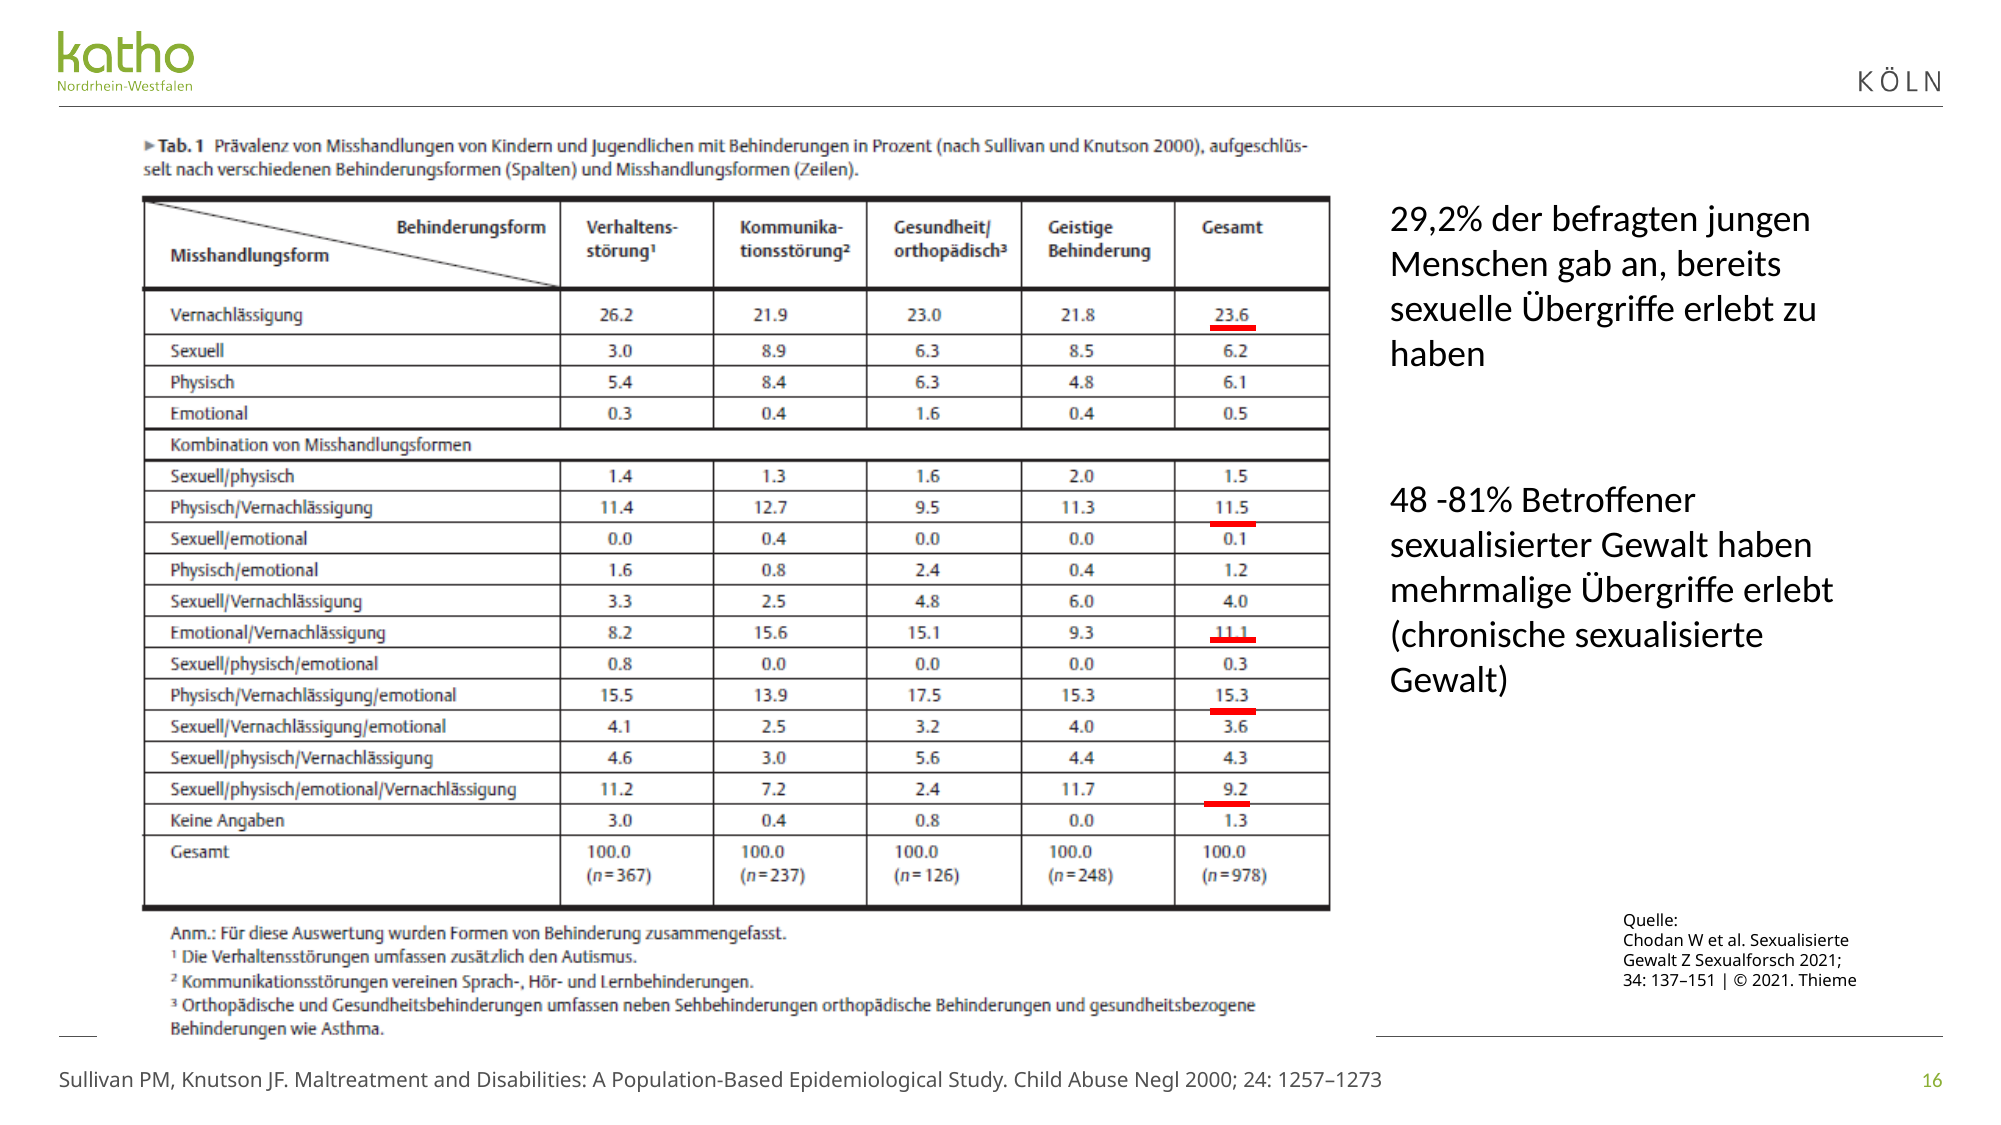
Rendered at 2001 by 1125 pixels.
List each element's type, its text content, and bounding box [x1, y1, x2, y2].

text_box 48 -81% Betroffener sexualisierter Gewalt haben mehrmalige Übergriffe erlebt (chronische sexualisierte Gewalt) [1376, 467, 1903, 707]
text_box 29,2% der befragten jungen Menschen gab an, bereits sexuelle Übergriffe erlebt zu haben [1376, 186, 1927, 382]
slide_number 16 [1794, 1068, 1943, 1092]
picture [96, 121, 1376, 1046]
picture [58, 31, 194, 91]
footer Sullivan PM, Knutson JF. Maltreatment and Disabilities: A Population-Based Epidemiological Study. Child Abuse Negl 2000; 24: 1257–1273 [58, 1068, 1772, 1092]
text_box Quelle: Chodan W et al. Sexualisierte Gewalt Z Sexualforsch 2021; 34: 137–151 | © 2021. Thieme [1608, 902, 1882, 998]
